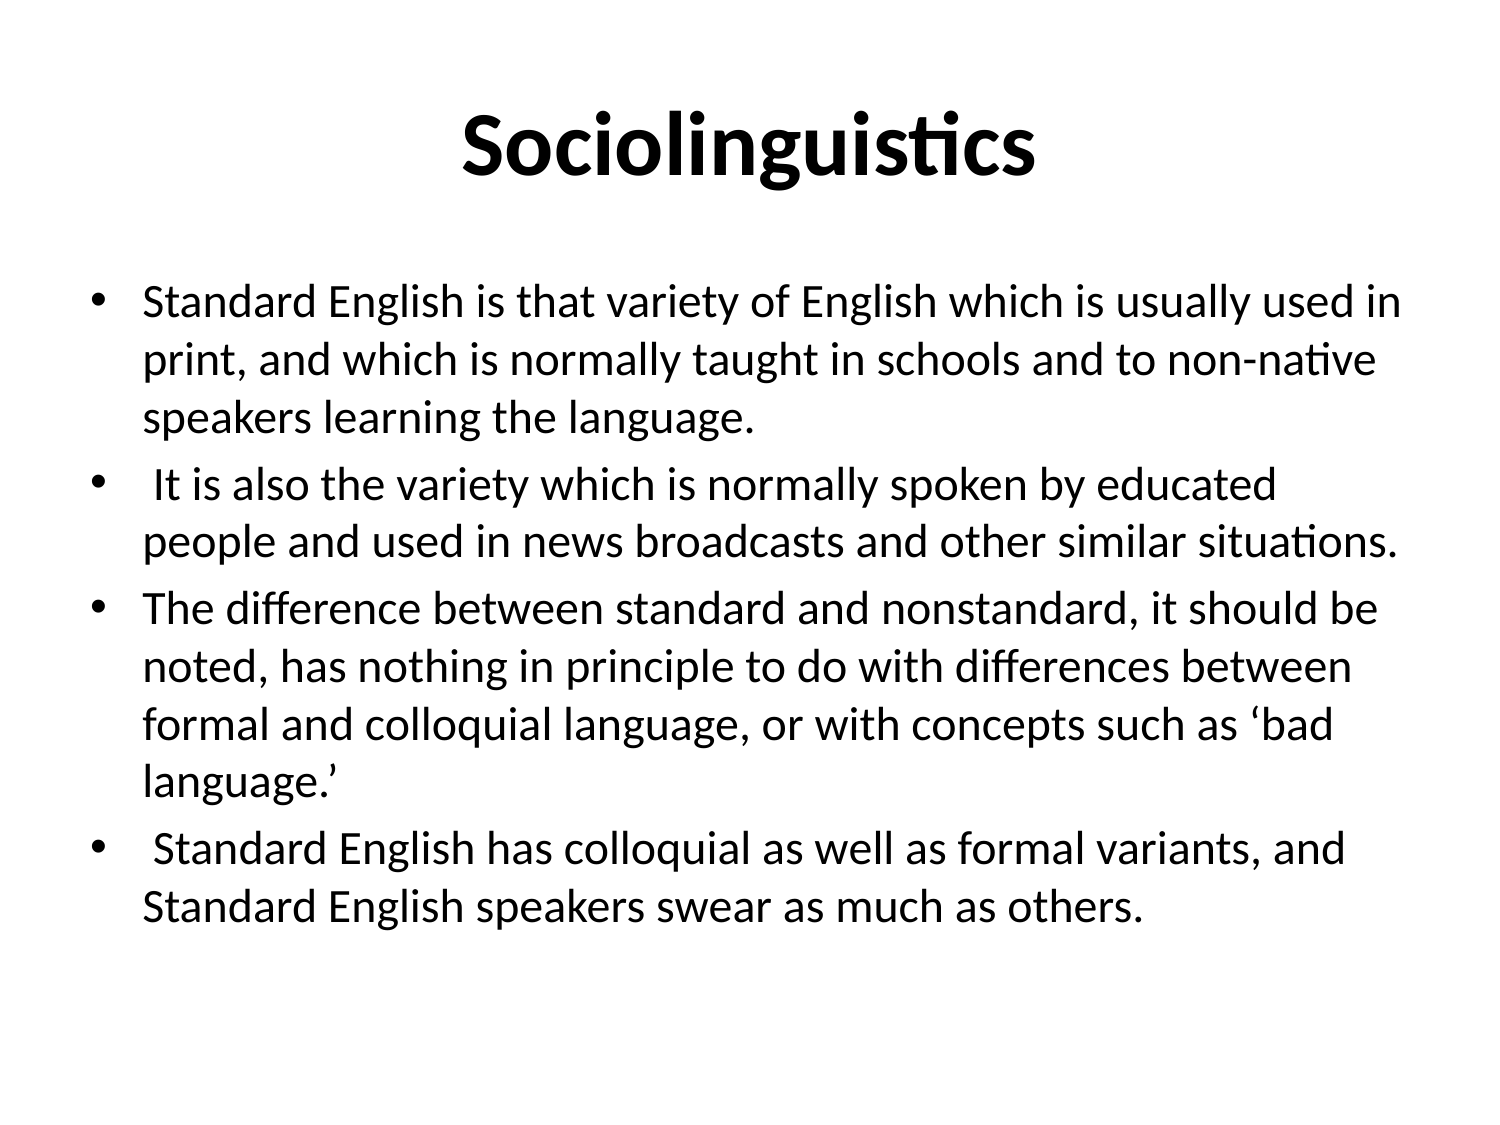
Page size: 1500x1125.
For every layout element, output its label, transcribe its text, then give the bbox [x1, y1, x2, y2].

title Sociolinguistics [75, 45, 1425, 233]
list Standard English is that variety of English which is usually used in print, and which is normally taught in schools and to non-native speakers learning the language. It is also the variety which is normally spoken by educated people and used in news broadcasts and other similar situations. The difference between standard and nonstandard, it should be noted, has nothing in principle to do with differences between formal and colloquial language, or with concepts such as ‘bad language.’ Standard English has colloquial as well as formal variants, and Standard English speakers swear as much as others. [75, 262, 1425, 1005]
